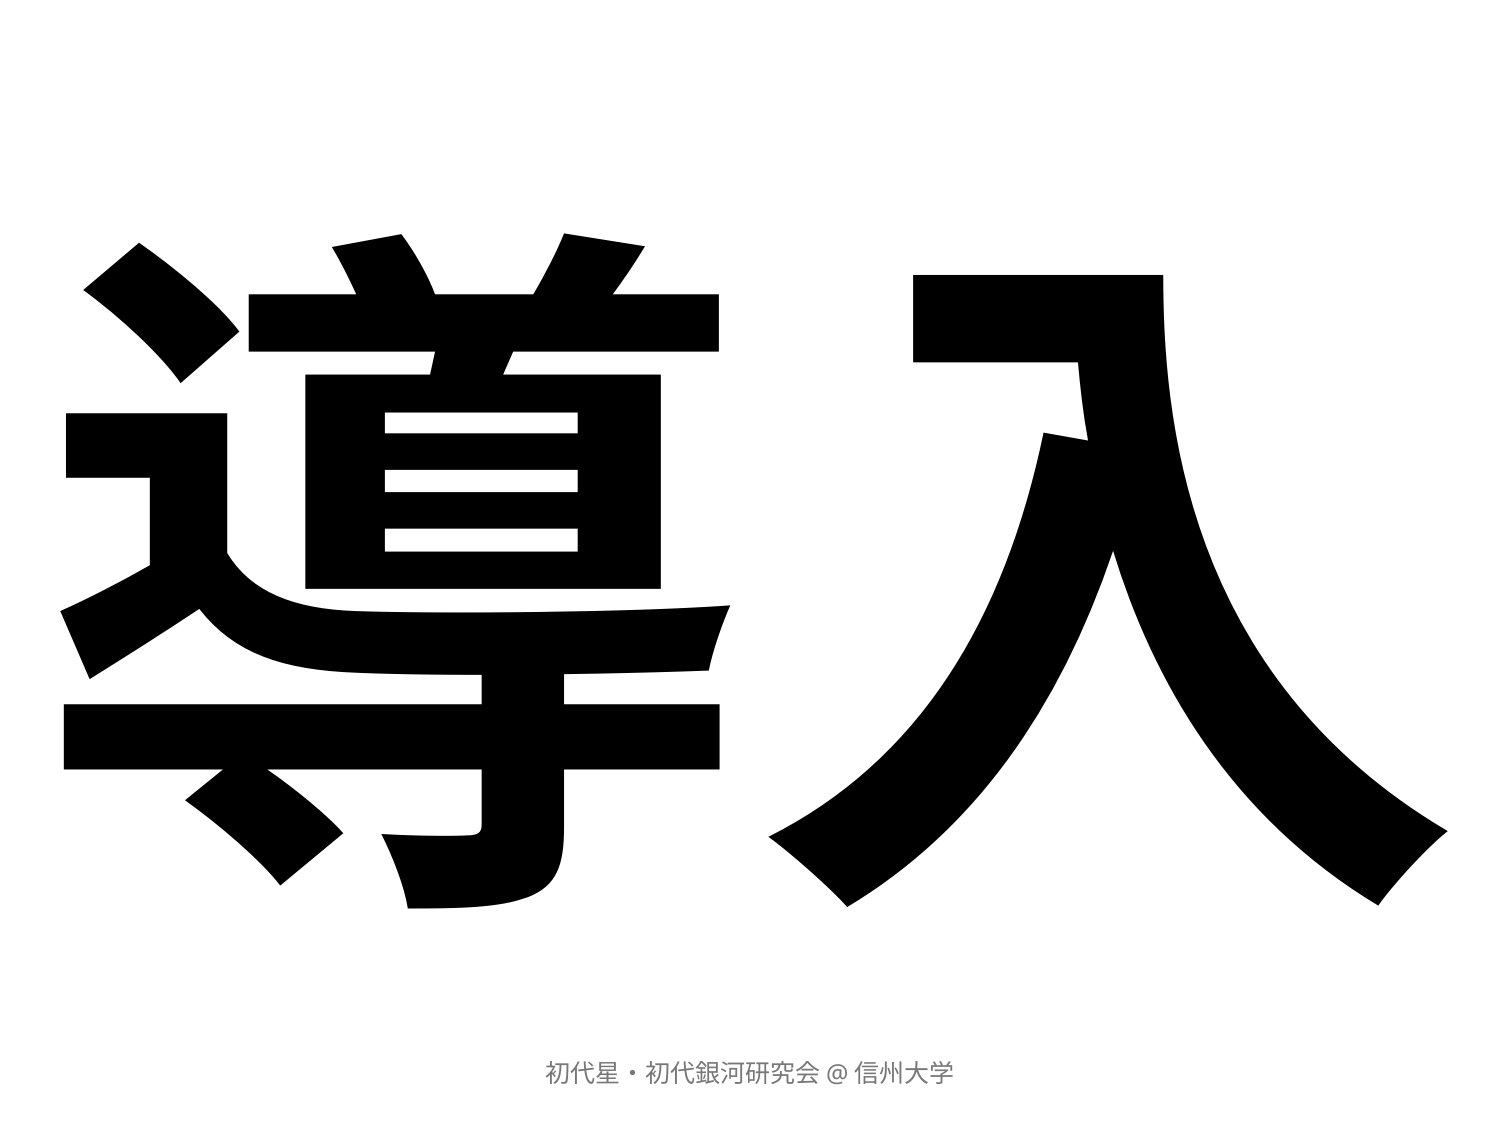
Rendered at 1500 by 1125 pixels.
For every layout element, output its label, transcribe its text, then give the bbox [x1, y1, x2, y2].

footer 初代星・初代銀河研究会@信州大学 [496, 1042, 1004, 1103]
text_box 導入 [18, 120, 1482, 996]
